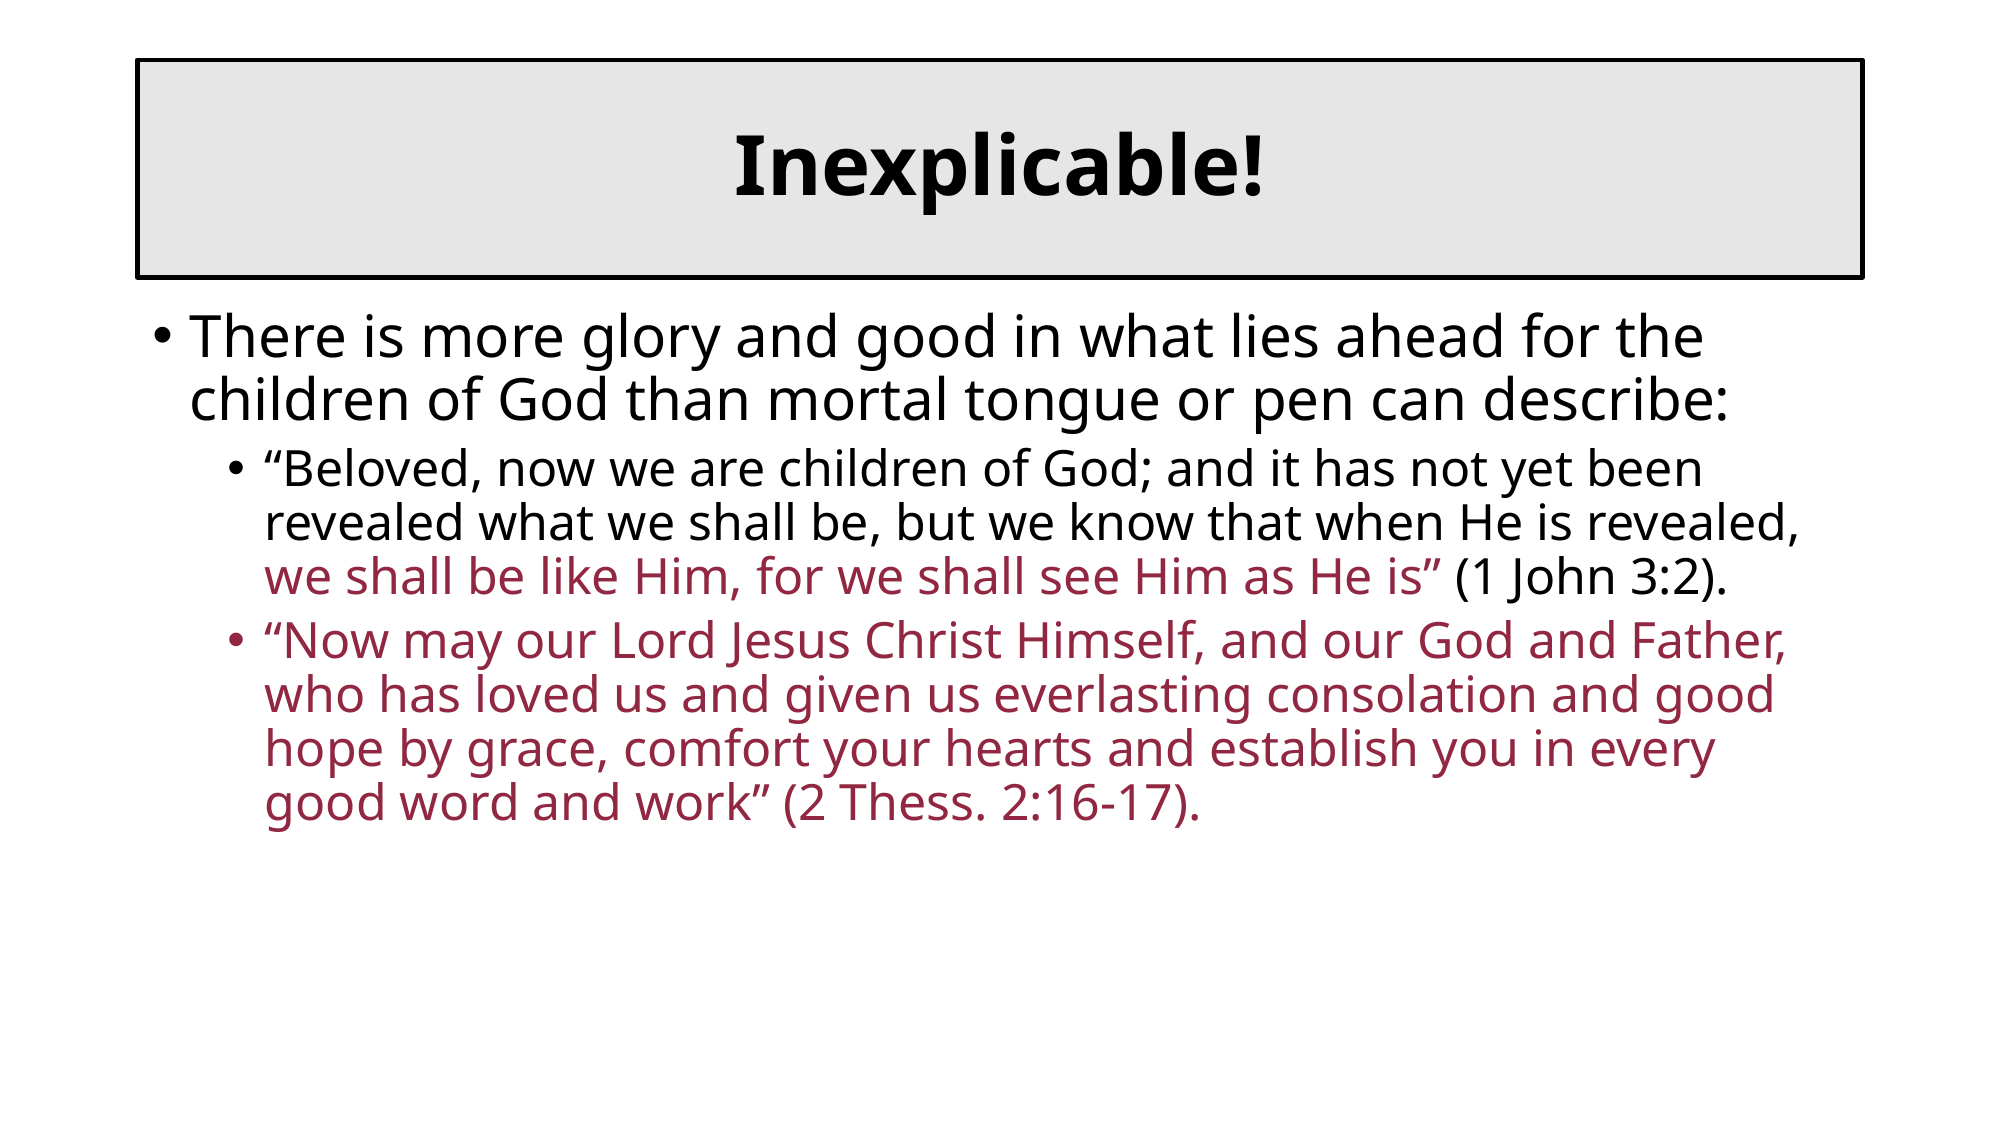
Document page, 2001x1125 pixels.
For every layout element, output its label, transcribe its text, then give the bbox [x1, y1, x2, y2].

title Inexplicable! [135, 58, 1865, 280]
list There is more glory and good in what lies ahead for the children of God than mortal tongue or pen can describe: “Beloved, now we are children of God; and it has not yet been revealed what we shall be, but we know that when He is revealed, we shall be like Him, for we shall see Him as He is” (1 John 3:2). “Now may our Lord Jesus Christ Himself, and our God and Father, who has loved us and given us everlasting consolation and good hope by grace, comfort your hearts and establish you in every good word and work” (2 Thess. 2:16-17). [137, 299, 1863, 1014]
